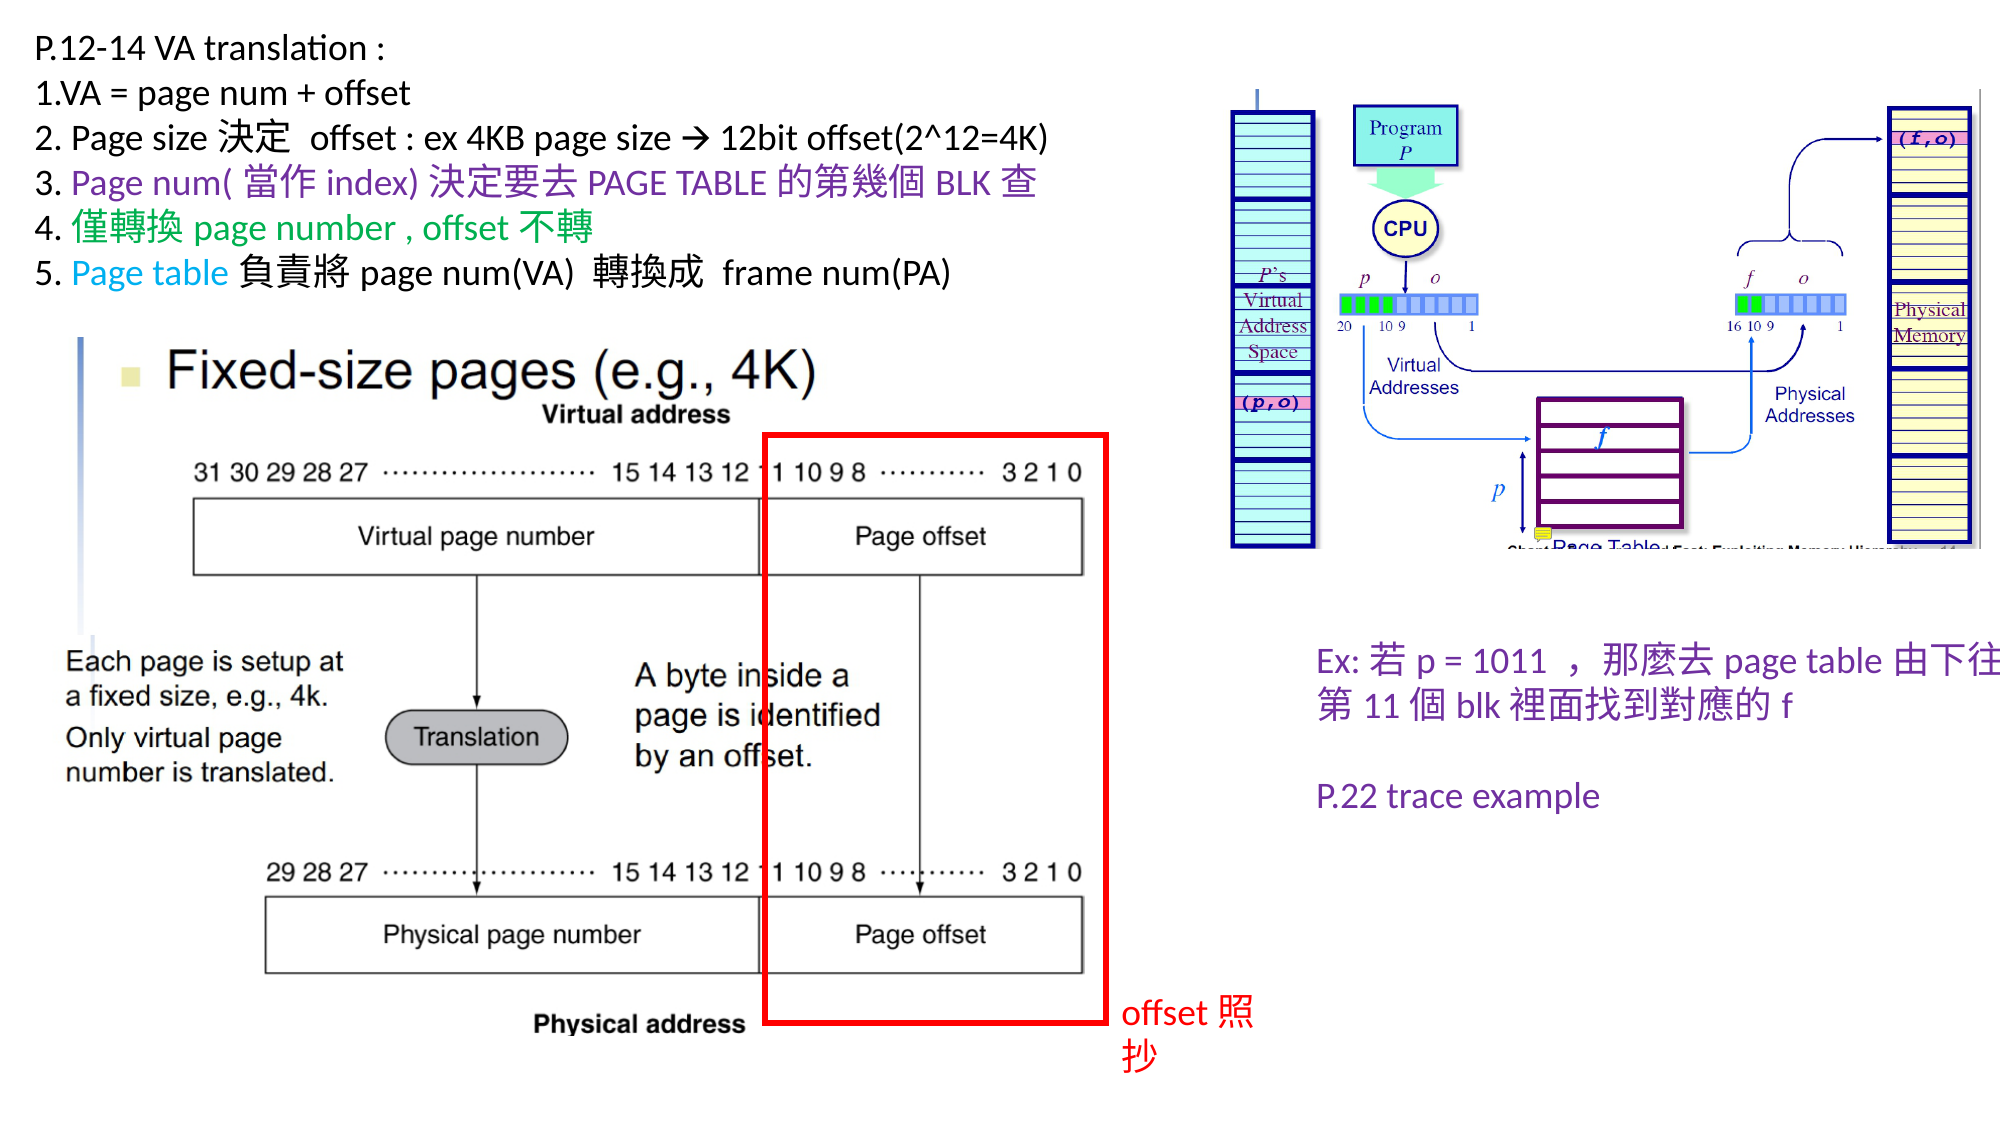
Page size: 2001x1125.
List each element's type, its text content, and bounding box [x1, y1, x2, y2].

text_box P.12-14 VA translation : 1.VA = page num + offset 2. Page size決定 offset : ex 4KB page size 🡪 12bit offset(2^12=4K) 3. Page num(當作index)決定要去PAGE TABLE的第幾個BLK查 4.僅轉換page number , offset不轉 5. Page table負責將page num(VA) 轉換成 frame num(PA) [19, 15, 1066, 301]
picture [20, 89, 1981, 1036]
text_box offset照抄 [1106, 980, 1301, 1086]
text_box Ex:若p = 1011 ，那麼去page table由下往上的 第11個blk裡面找到對應的f P.22 trace example [1300, 628, 2000, 824]
